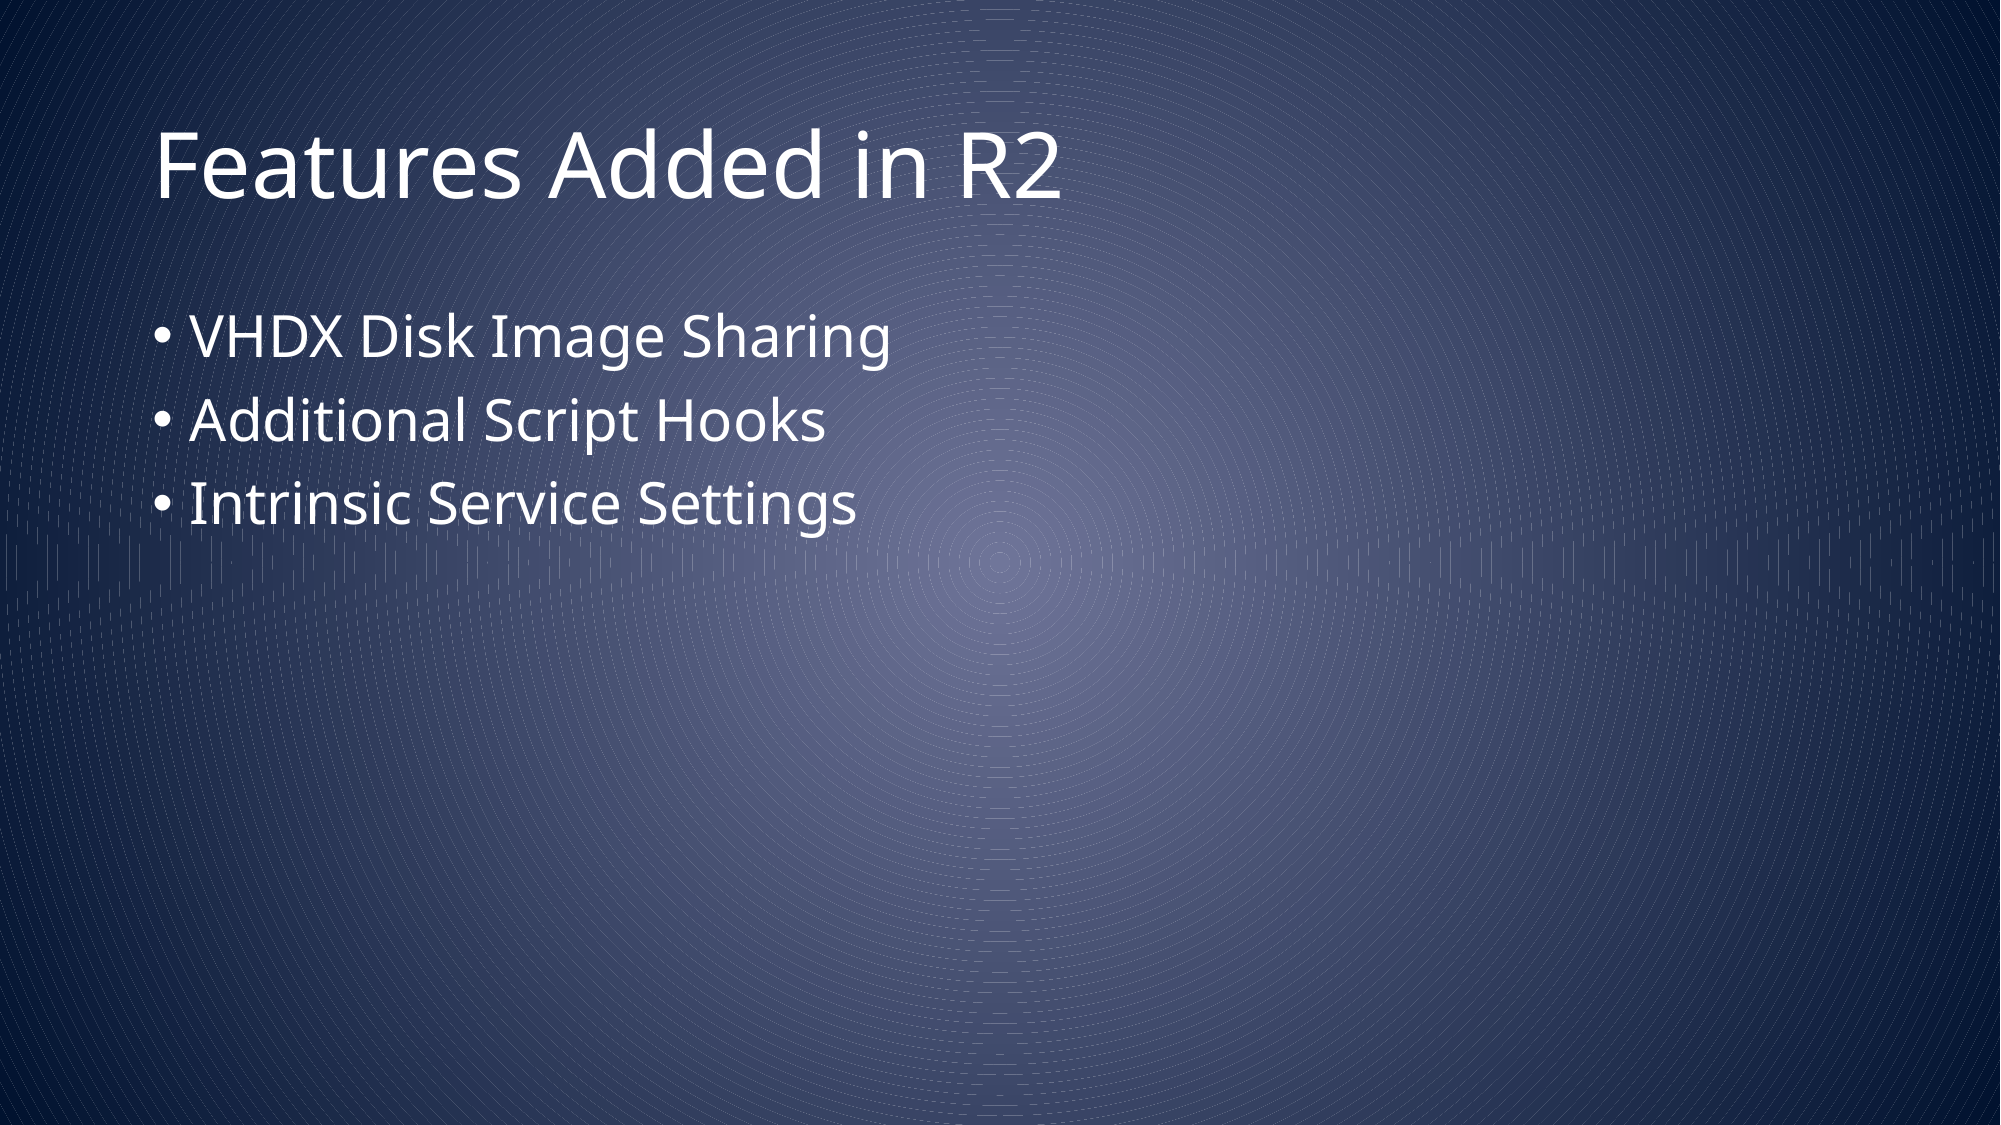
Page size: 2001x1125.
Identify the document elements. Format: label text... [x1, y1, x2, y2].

title Features Added in R2 [137, 59, 1863, 278]
list VHDX Disk Image Sharing Additional Script Hooks Intrinsic Service Settings [137, 299, 1863, 1014]
